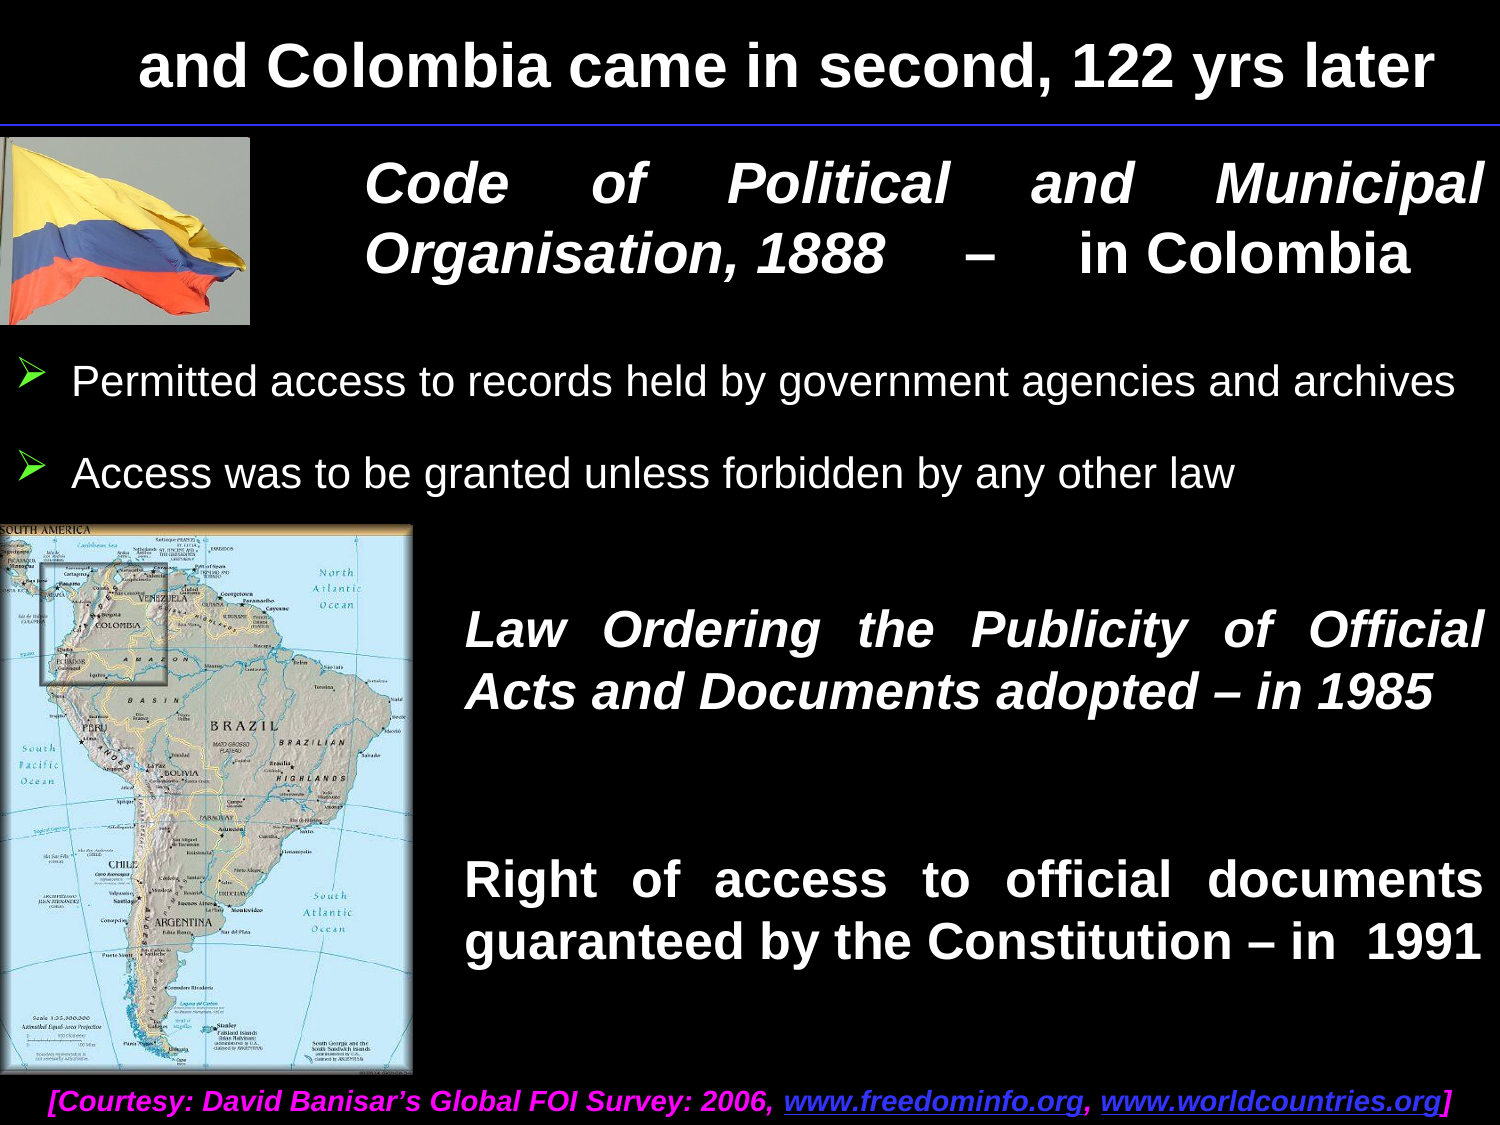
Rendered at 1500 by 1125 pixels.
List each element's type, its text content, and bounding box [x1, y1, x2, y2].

text_box [Courtesy: David Banisar’s Global FOI Survey: 2006, www.freedominfo.org, www.worldcountries.org] [0, 1074, 1500, 1125]
text_box Law Ordering the Publicity of Official Acts and Documents adopted – in 1985 [449, 587, 1500, 728]
picture [0, 137, 250, 325]
text_box Right of access to official documents guaranteed by the Constitution – in 1991 [449, 837, 1500, 978]
text_box and Colombia came in second, 122 yrs later [74, 17, 1500, 108]
text_box Permitted access to records held by government agencies and archives [0, 344, 1500, 413]
picture [0, 524, 413, 1075]
text_box Access was to be granted unless forbidden by any other law [0, 437, 1500, 506]
text_box Code of Political and Municipal Organisation, 1888 – in Colombia [350, 137, 1500, 293]
